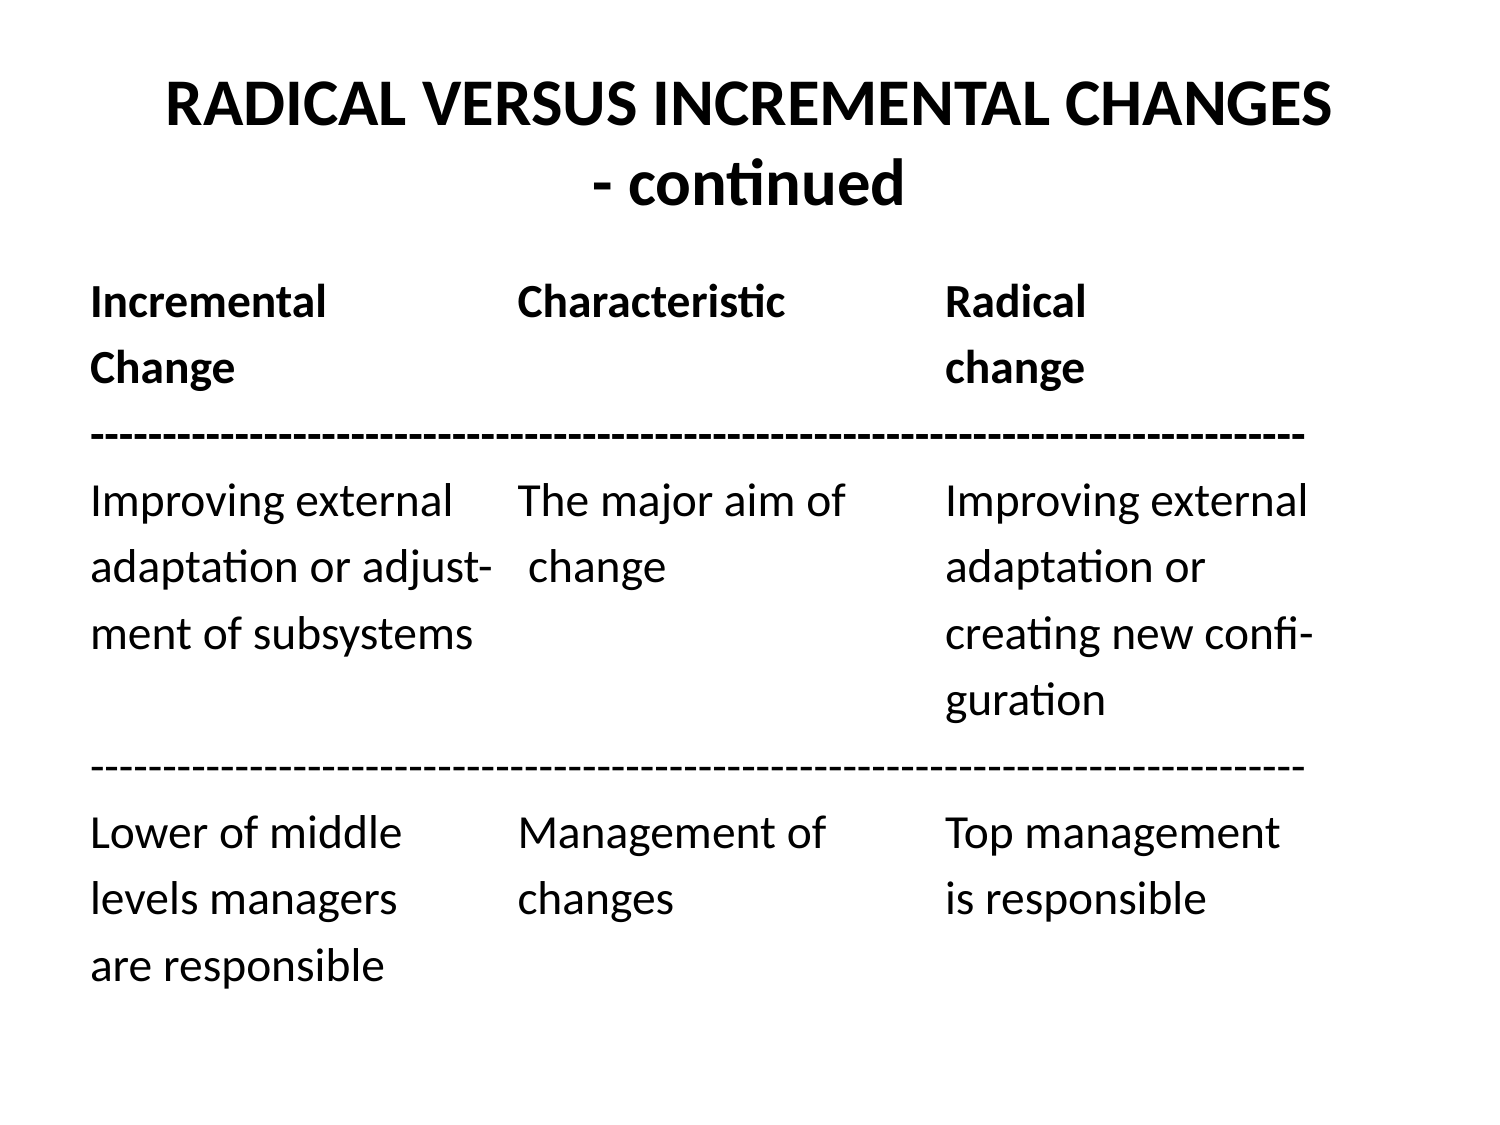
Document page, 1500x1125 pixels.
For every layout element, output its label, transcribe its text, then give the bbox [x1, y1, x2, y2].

title RADICAL VERSUS INCREMENTAL CHANGES - continued [75, 45, 1425, 233]
list Incremental Characteristic Radical Change change ------------------------------------------------------------------------------------ Improving external The major aim of Improving external adaptation or adjust- change adaptation or ment of subsystems creating new confi- guration ------------------------------------------------------------------------------------ Lower of middle Management of Top management levels managers changes is responsible are responsible [75, 262, 1425, 1005]
